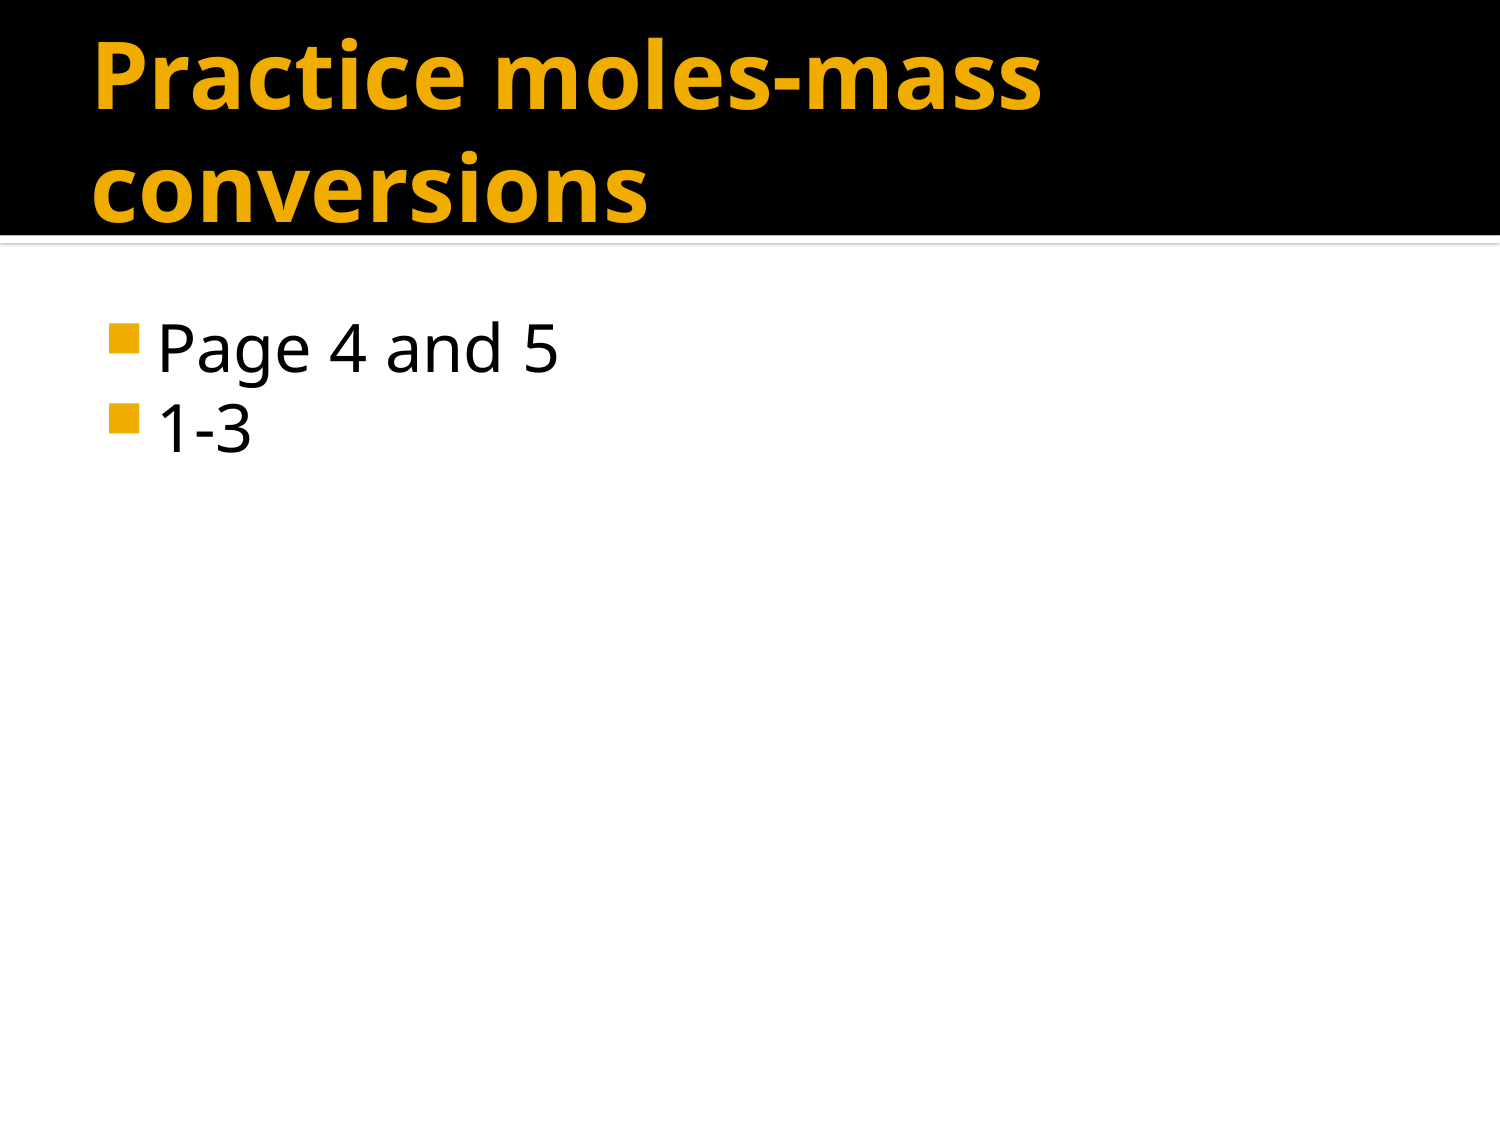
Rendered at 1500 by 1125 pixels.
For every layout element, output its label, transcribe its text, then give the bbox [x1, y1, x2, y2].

title Practice moles-mass conversions [75, 25, 1425, 231]
list Page 4 and 5 1-3 [75, 291, 1425, 1050]
